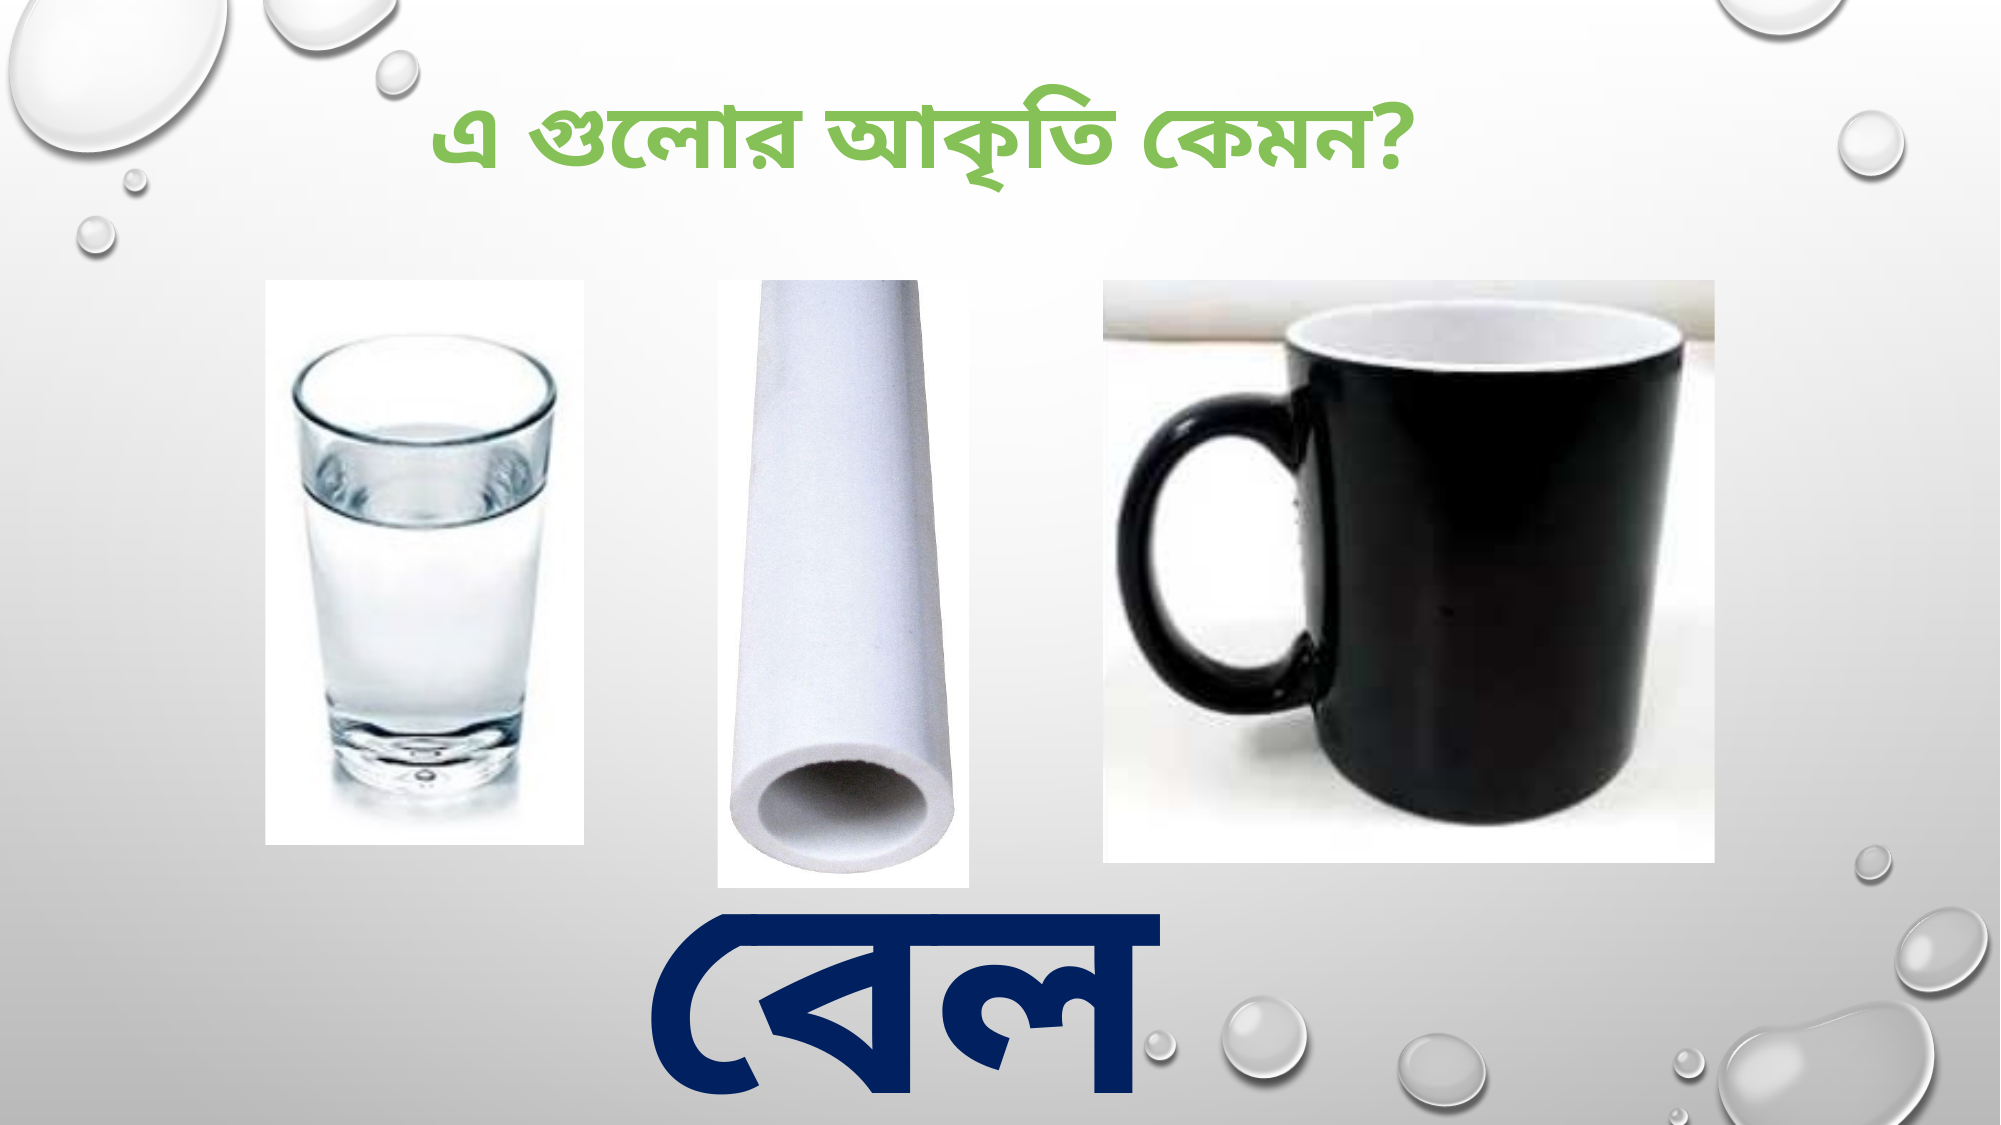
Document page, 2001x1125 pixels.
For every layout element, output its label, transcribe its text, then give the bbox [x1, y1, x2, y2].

text_box এ গুলোর আকৃতি কেমন? [415, 69, 1432, 194]
text_box বেলন [553, 798, 1244, 1125]
picture [0, 0, 2000, 1125]
